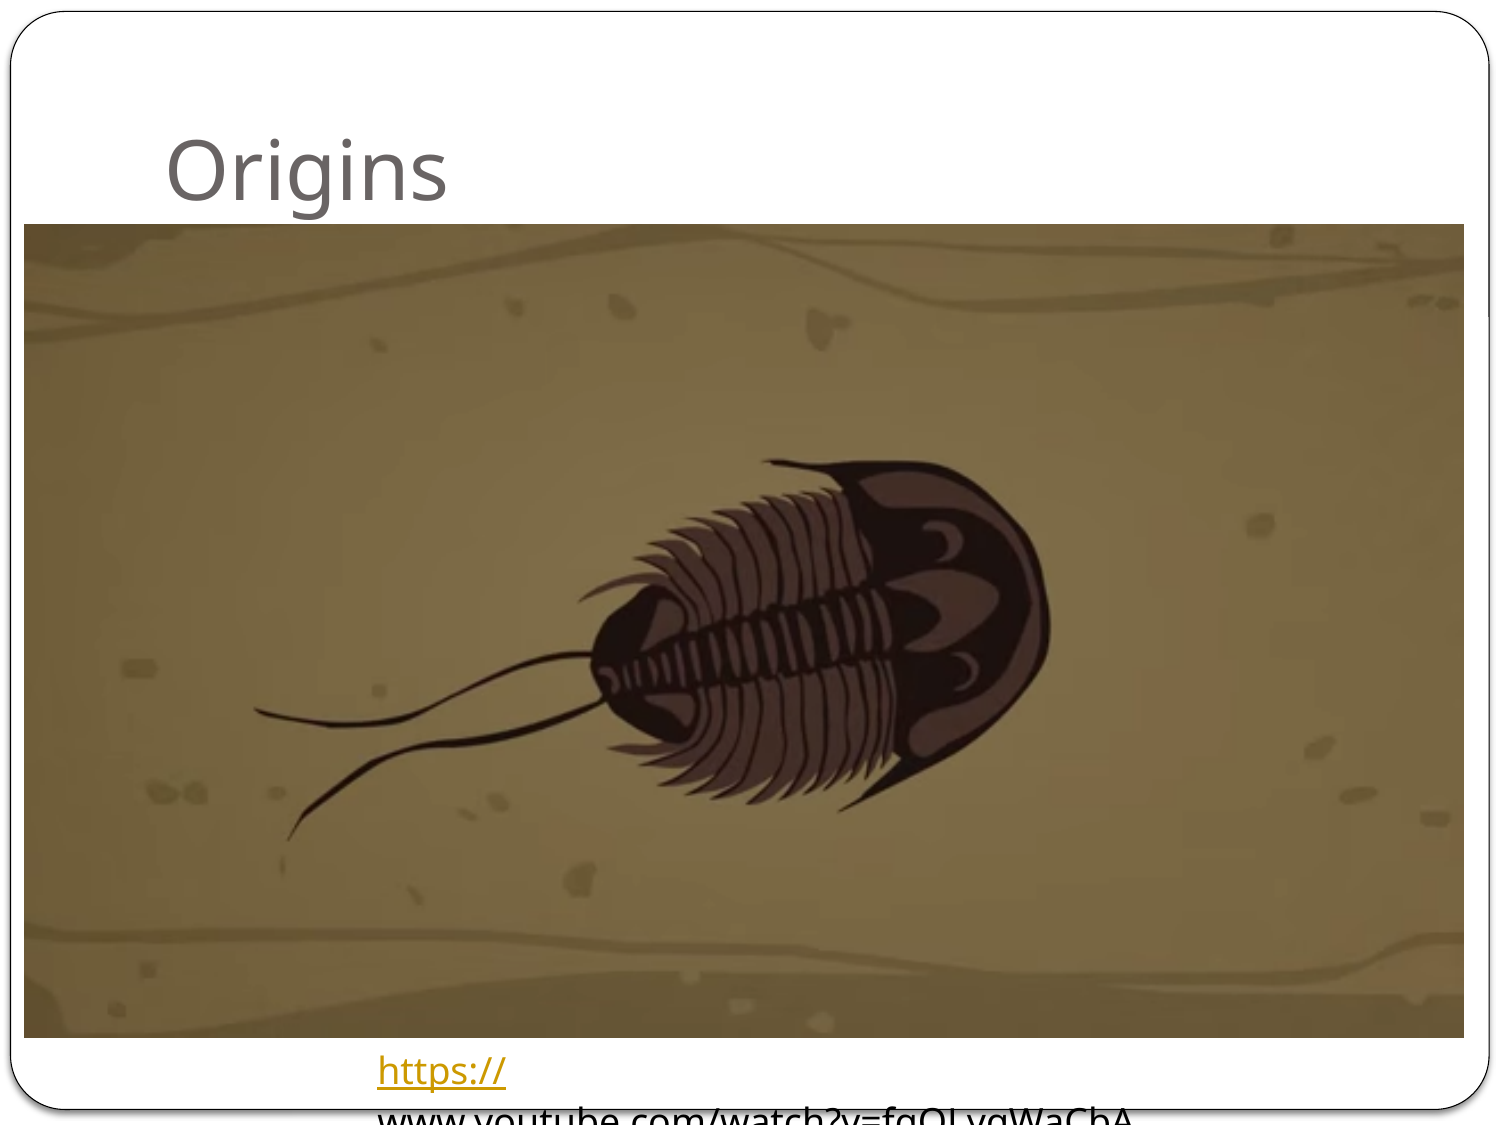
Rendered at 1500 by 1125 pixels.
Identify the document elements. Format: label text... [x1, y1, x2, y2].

title Origins [150, 45, 1425, 223]
text_box https://www.youtube.com/watch?v=fgQLyqWaCbA [362, 1047, 1163, 1125]
picture [24, 224, 1464, 1038]
